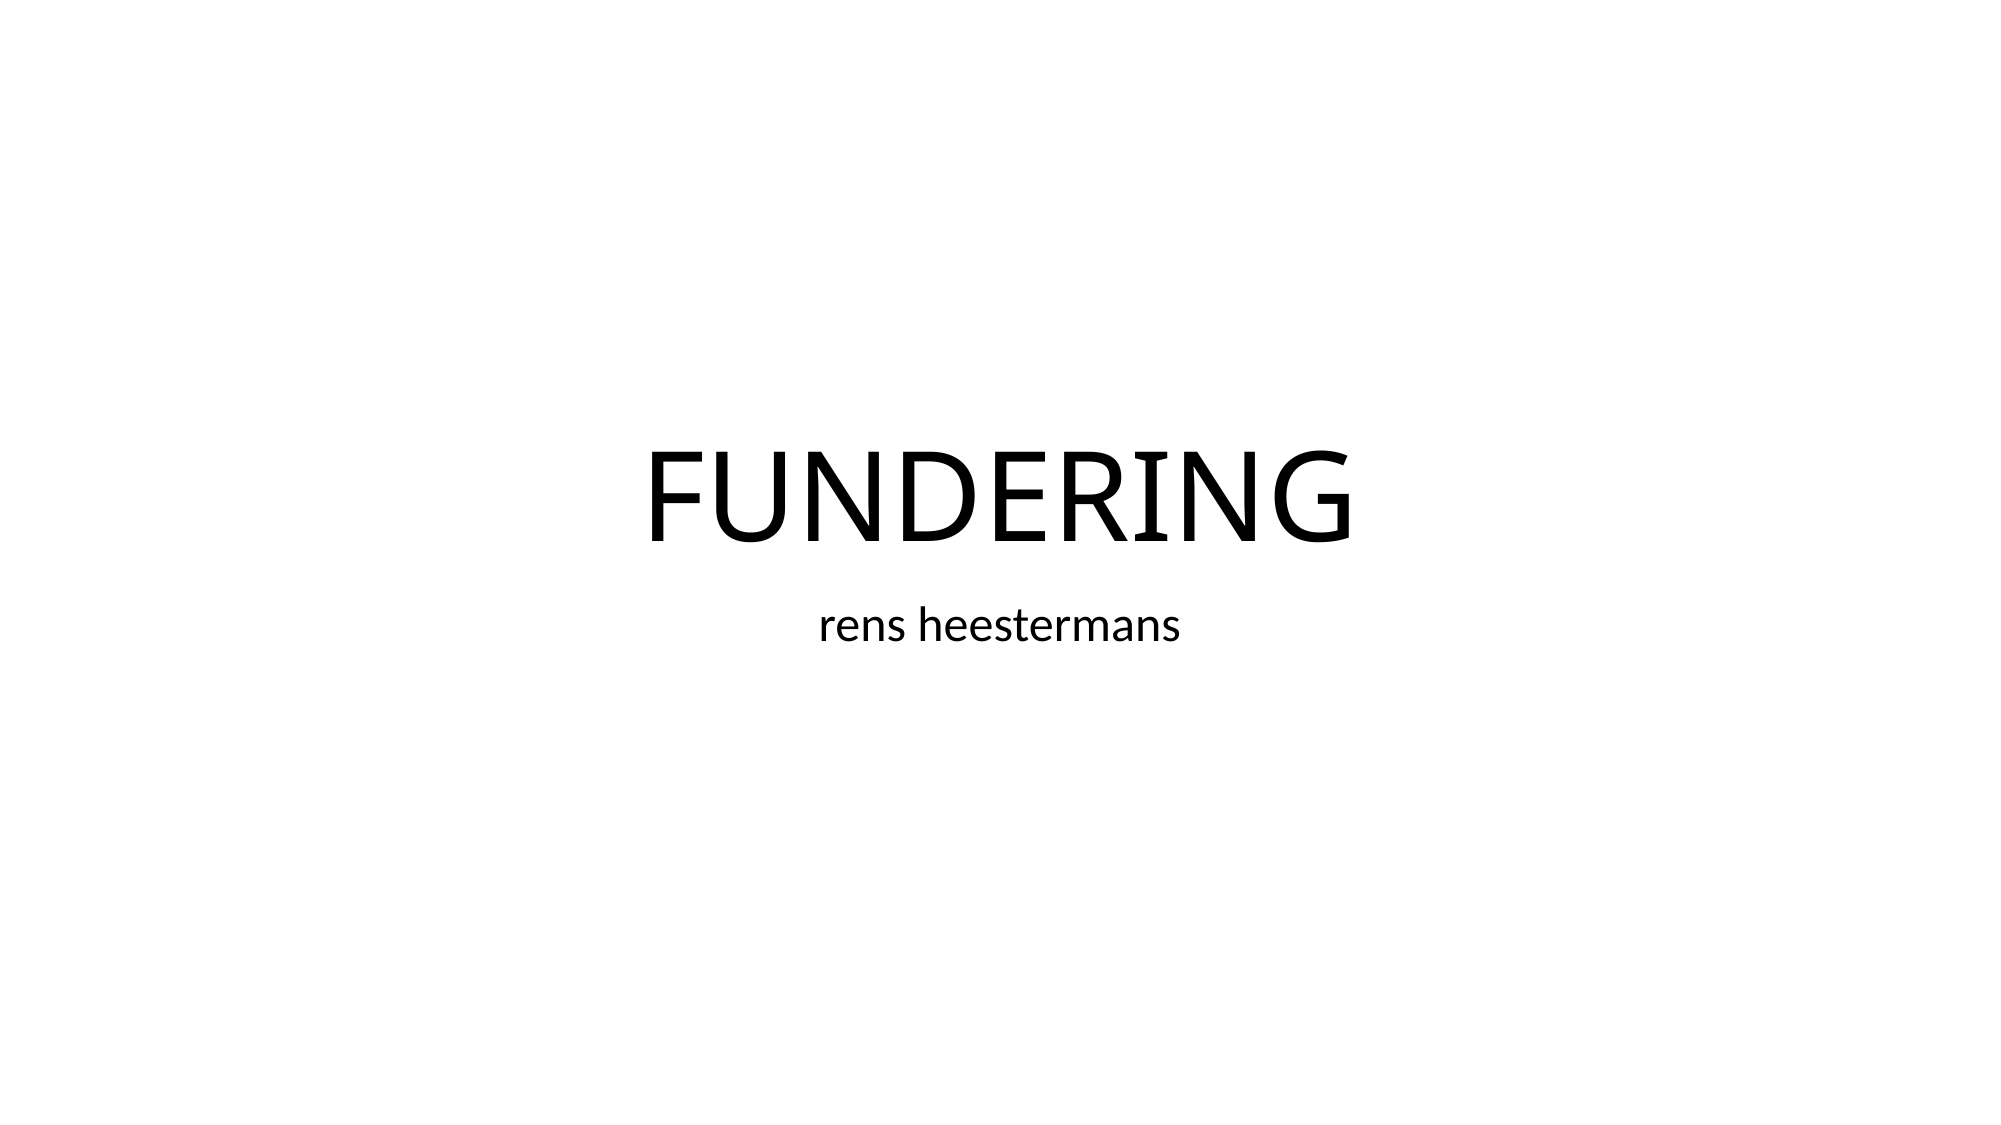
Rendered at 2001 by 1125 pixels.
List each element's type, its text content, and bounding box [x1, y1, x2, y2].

title FUNDERING [249, 184, 1750, 576]
subtitle rens heestermans [249, 590, 1750, 863]
